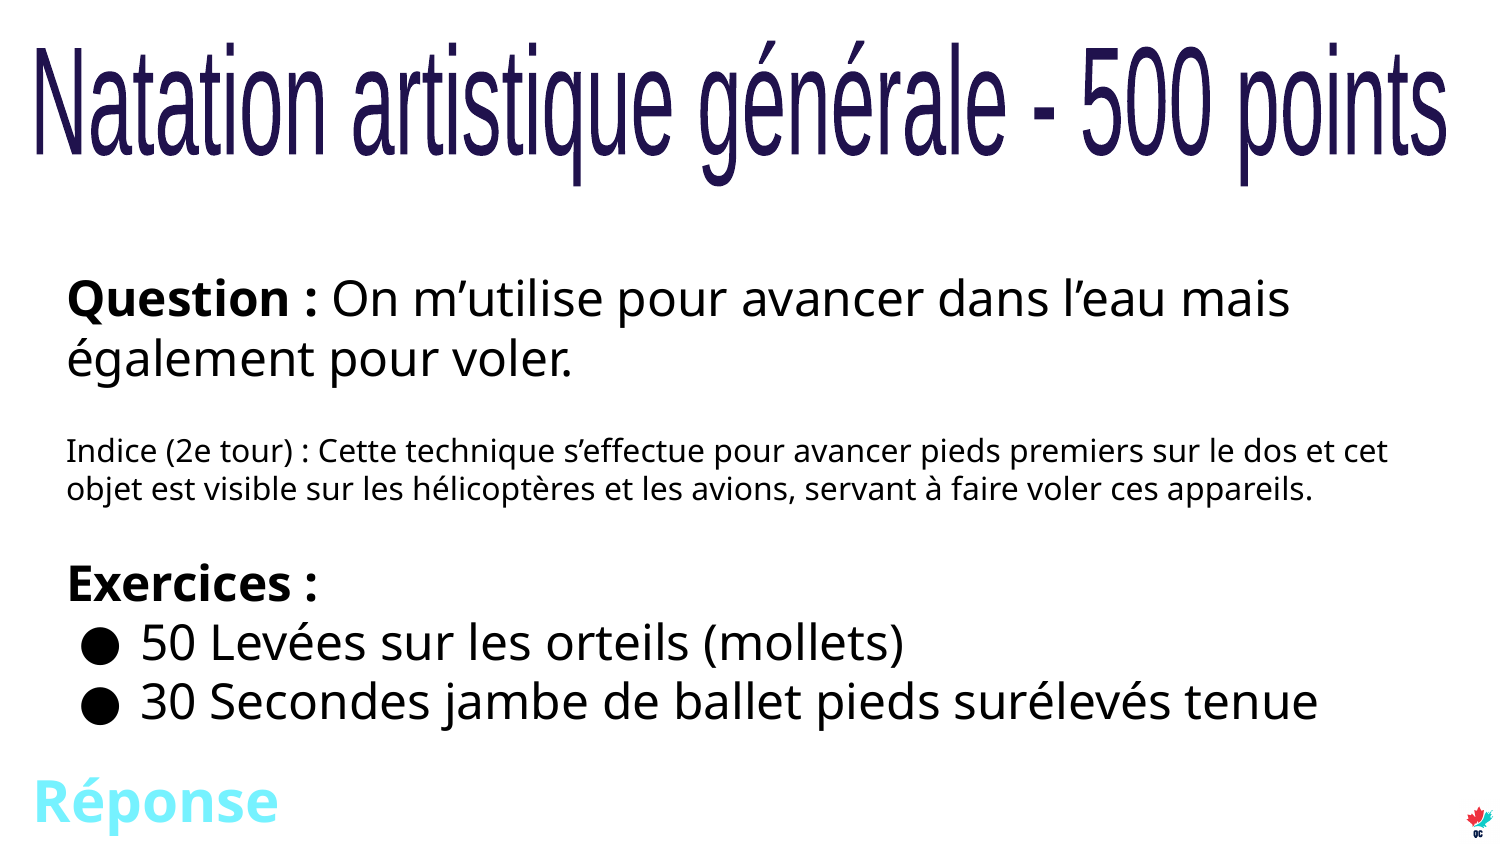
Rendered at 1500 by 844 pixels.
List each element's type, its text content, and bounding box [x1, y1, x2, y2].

picture [1459, 799, 1500, 844]
list Question : On m’utilise pour avancer dans l’eau mais également pour voler. Indice (2e tour) : Cette technique s’effectue pour avancer pieds premiers sur le dos et cet objet est visible sur les hélicoptères et les avions, servant à faire voler ces appareils. Exercices : 50 Levées sur les orteils (mollets) 30 Secondes jambe de ballet pieds surélevés tenue [51, 252, 1449, 750]
text_box Réponse [18, 756, 311, 842]
